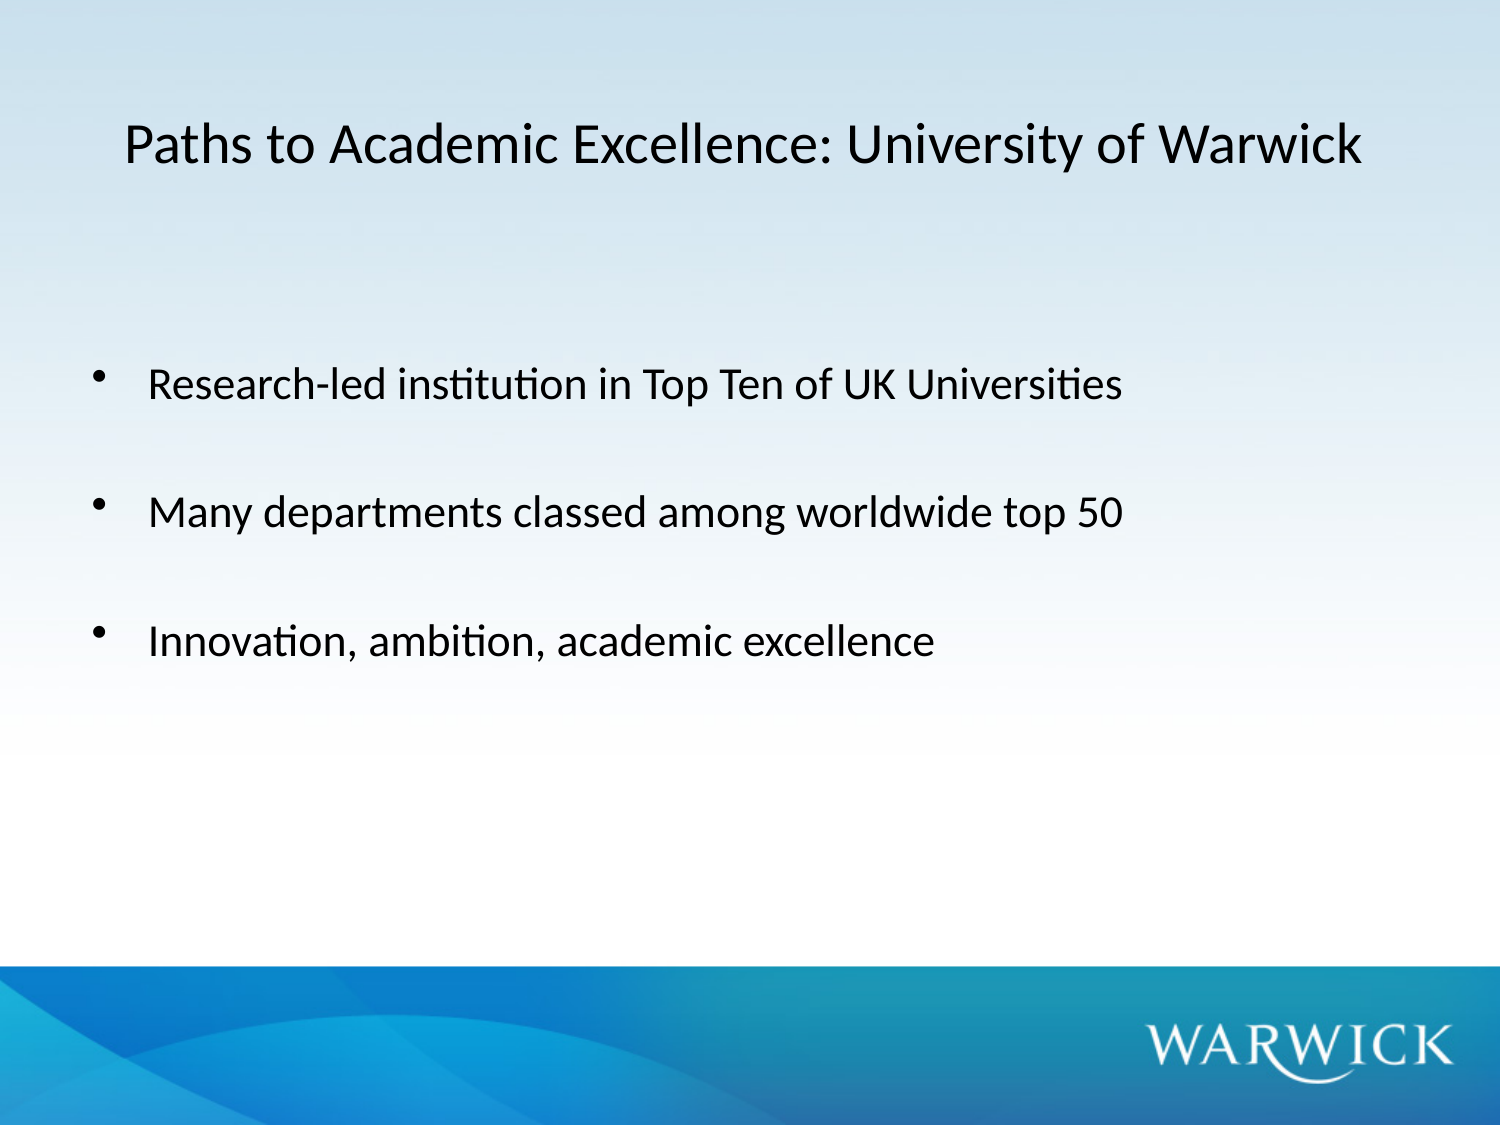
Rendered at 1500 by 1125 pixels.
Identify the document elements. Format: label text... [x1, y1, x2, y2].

picture [0, 0, 1500, 1125]
title Paths to Academic Excellence: University of Warwick [76, 101, 1426, 290]
list Research-led institution in Top Ten of UK Universities Many departments classed among worldwide top 50 Innovation, ambition, academic excellence [76, 207, 1414, 934]
